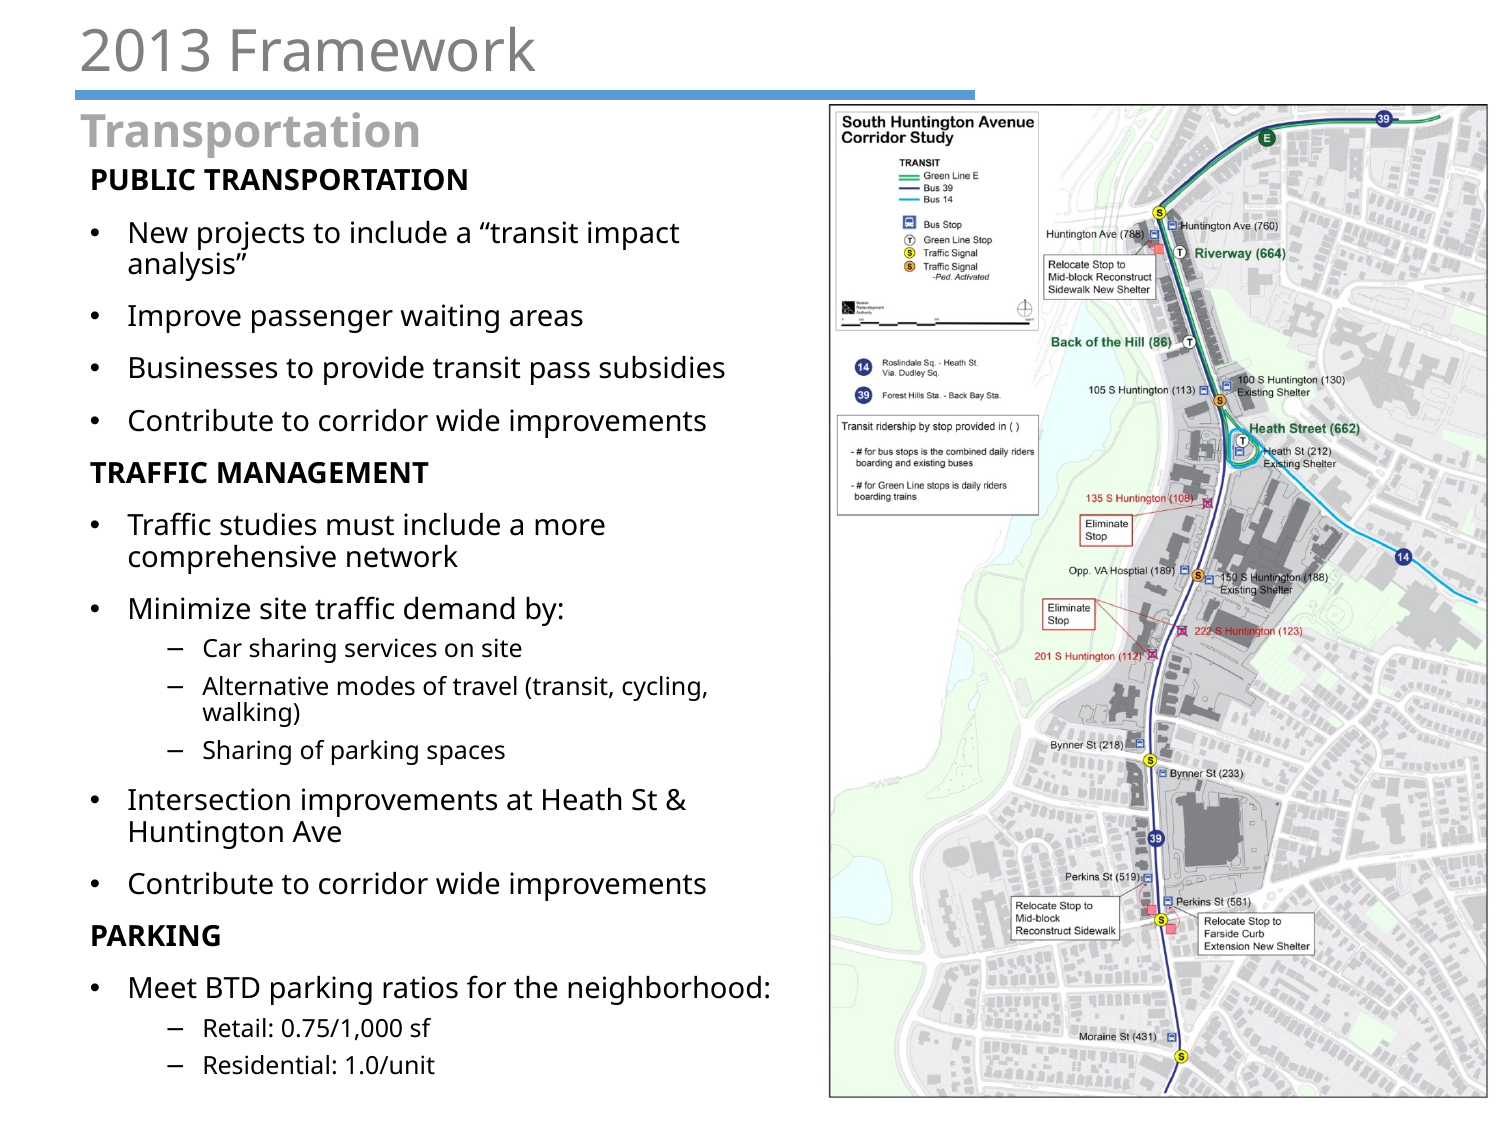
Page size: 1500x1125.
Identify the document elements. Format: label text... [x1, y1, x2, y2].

title 2013 Framework [64, 14, 1429, 100]
list Transportation [64, 100, 1024, 164]
picture [820, 104, 1496, 1104]
list PUBLIC TRANSPORTATION New projects to include a “transit impact analysis” Improve passenger waiting areas Businesses to provide transit pass subsidies Contribute to corridor wide improvements TRAFFIC MANAGEMENT Traffic studies must include a more comprehensive network Minimize site traffic demand by: Car sharing services on site Alternative modes of travel (transit, cycling, walking) Sharing of parking spaces Intersection improvements at Heath St & Huntington Ave Contribute to corridor wide improvements PARKING Meet BTD parking ratios for the neighborhood: Retail: 0.75/1,000 sf Residential: 1.0/unit [75, 164, 820, 1085]
